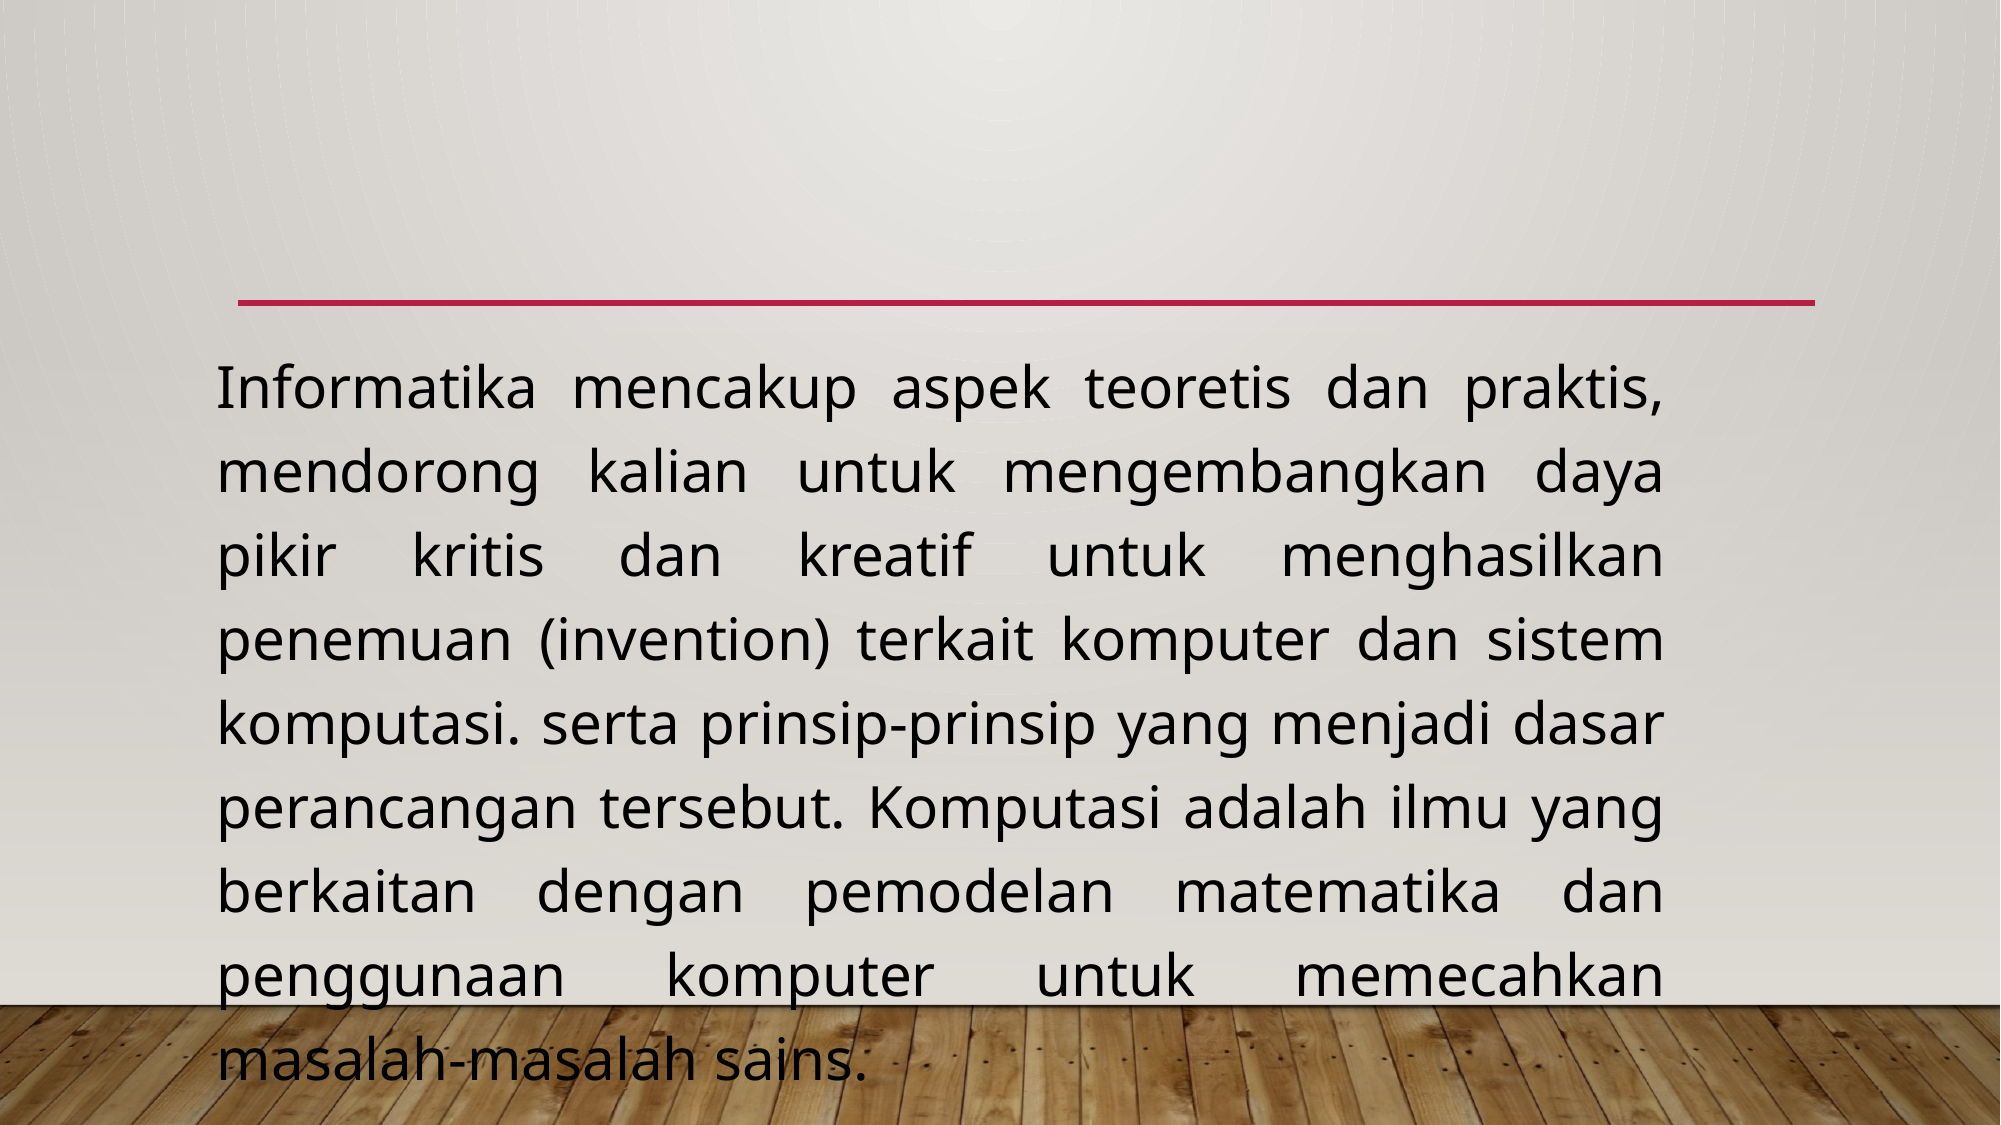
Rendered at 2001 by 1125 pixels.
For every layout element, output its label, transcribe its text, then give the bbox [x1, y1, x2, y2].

picture [0, 1005, 2000, 1125]
list Informatika mencakup aspek teoretis dan praktis, mendorong kalian untuk mengembangkan daya pikir kritis dan kreatif untuk menghasilkan penemuan (invention) terkait komputer dan sistem komputasi. serta prinsip-prinsip yang menjadi dasar perancangan tersebut. Komputasi adalah ilmu yang berkaitan dengan pemodelan matematika dan penggunaan komputer untuk memecahkan masalah-masalah sains. [201, 328, 1681, 968]
